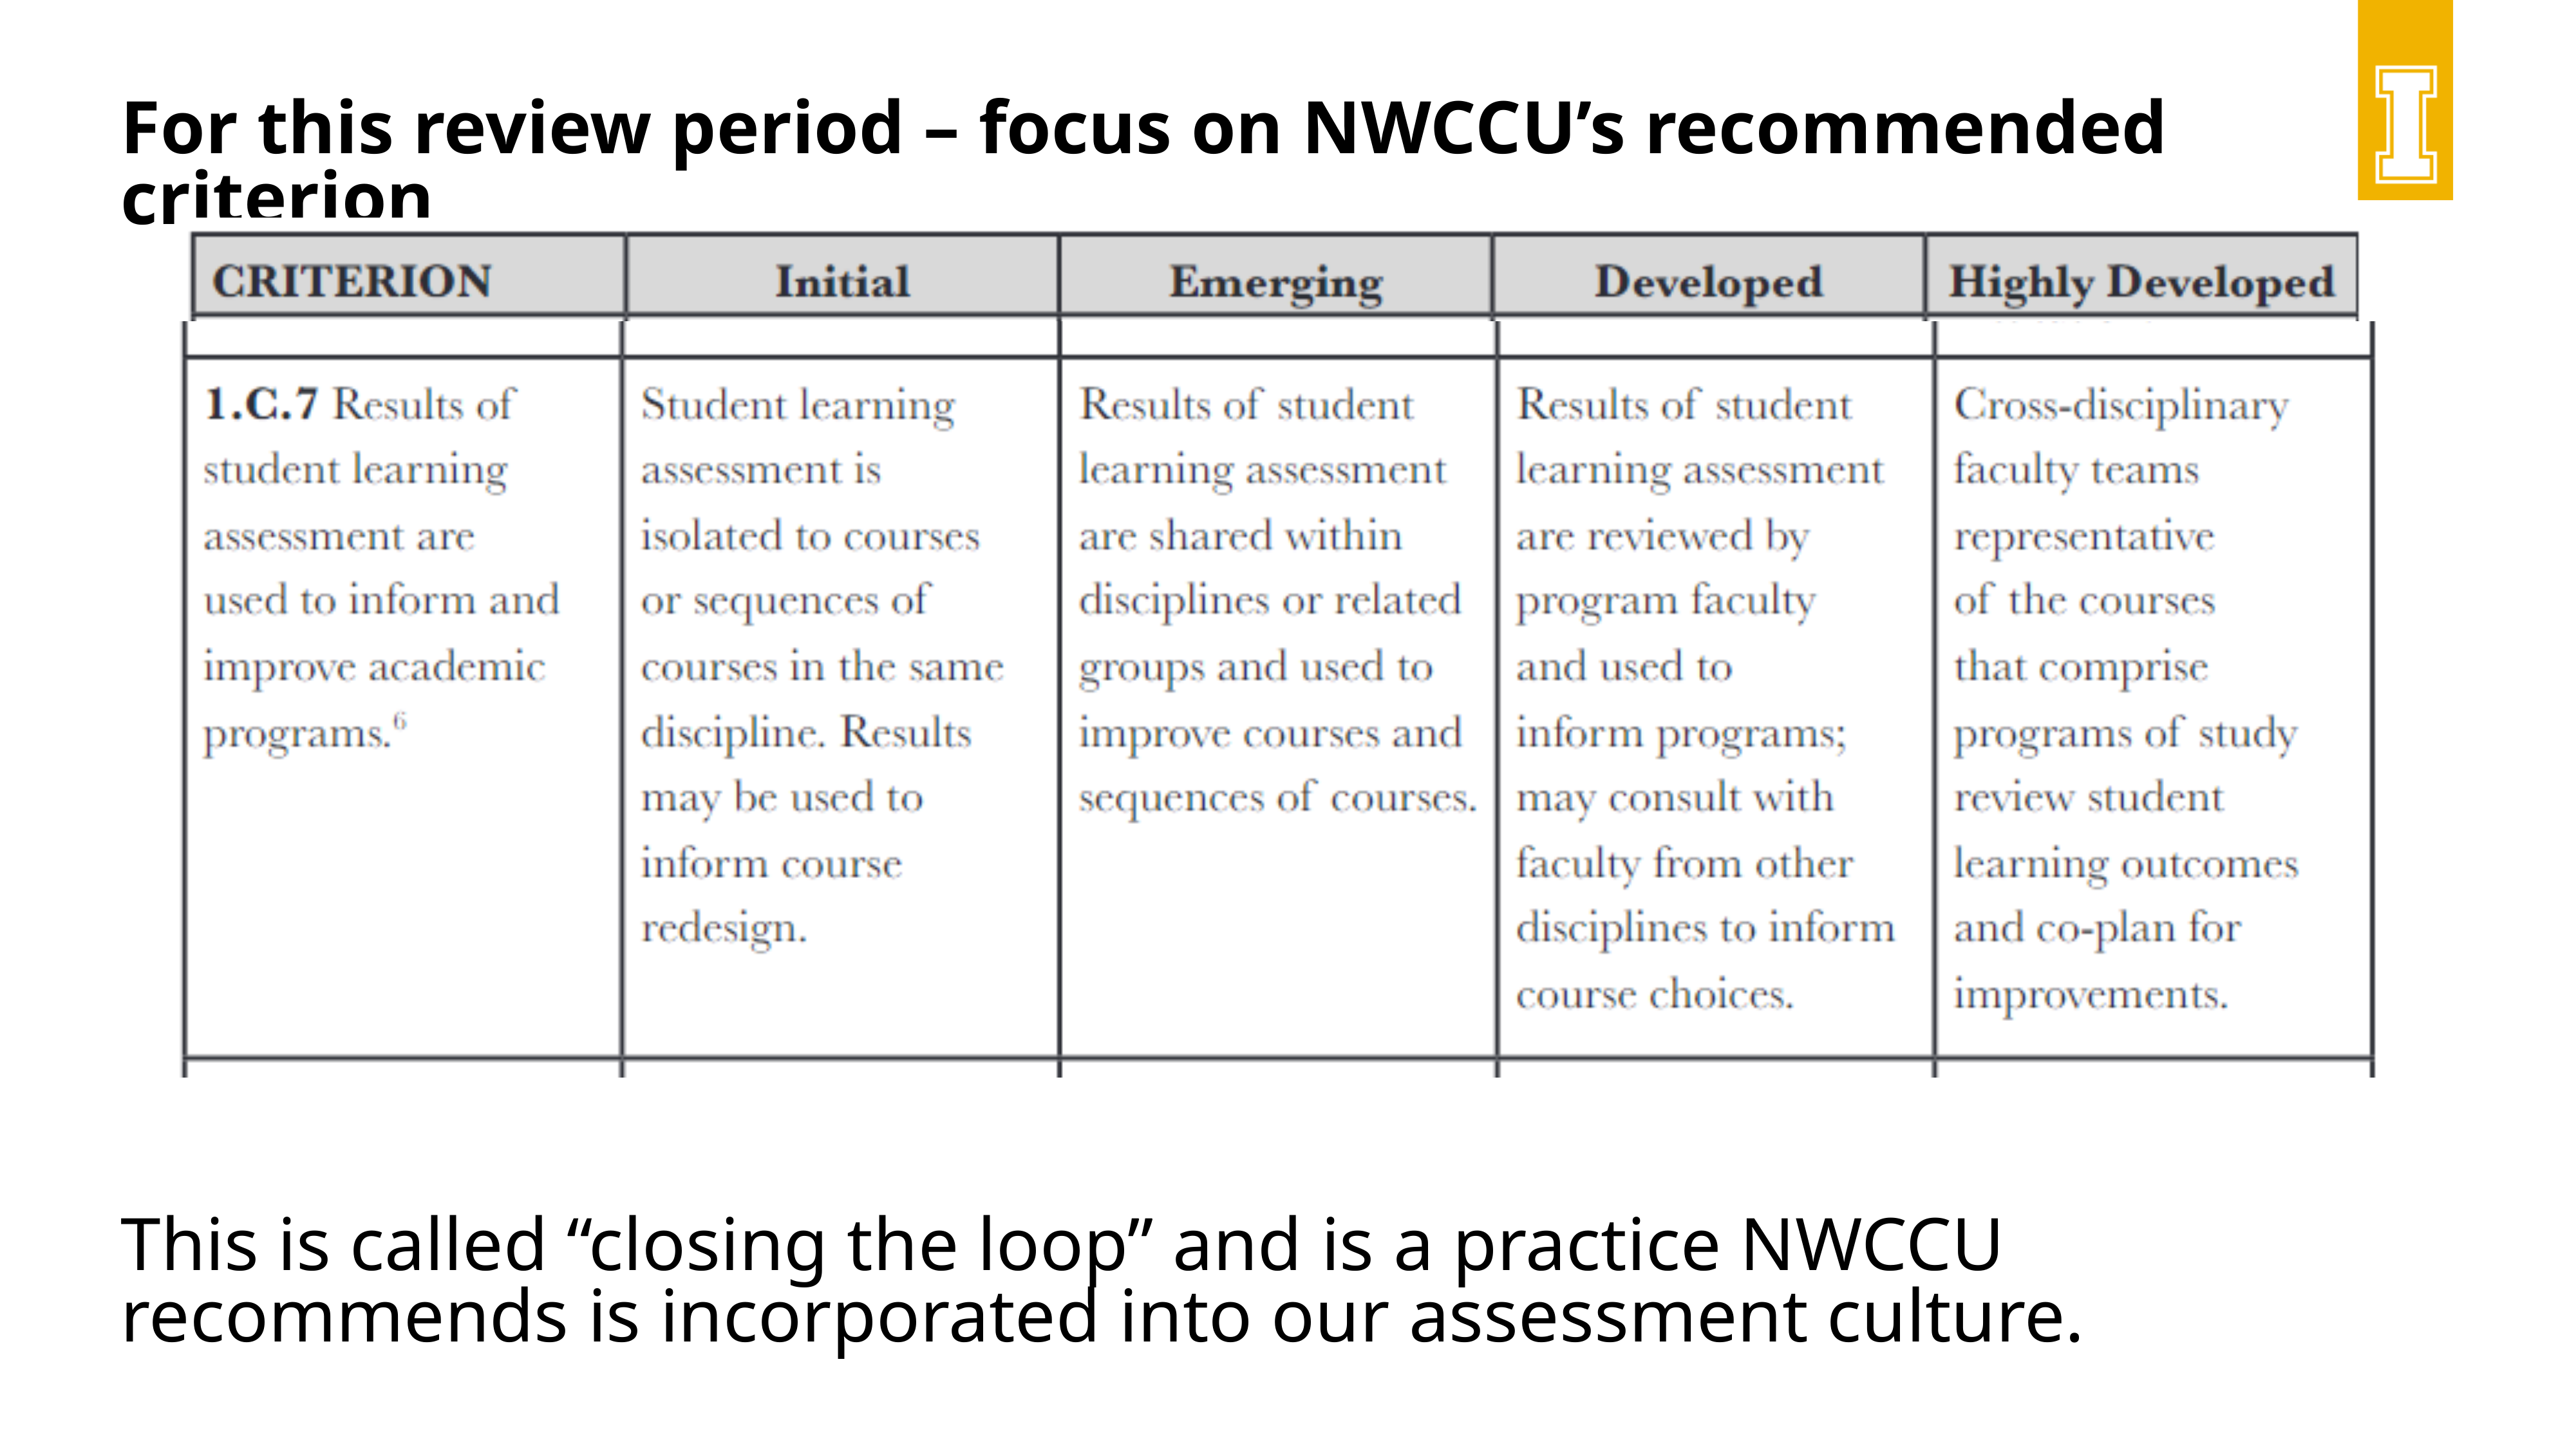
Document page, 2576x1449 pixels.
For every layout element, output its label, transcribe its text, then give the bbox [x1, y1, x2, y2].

list For this review period – focus on NWCCU’s recommended criterion This is called “closing the loop” and is a practice NWCCU recommends is incorporated into our assessment culture. [120, 97, 2431, 1449]
picture [171, 218, 2391, 1078]
